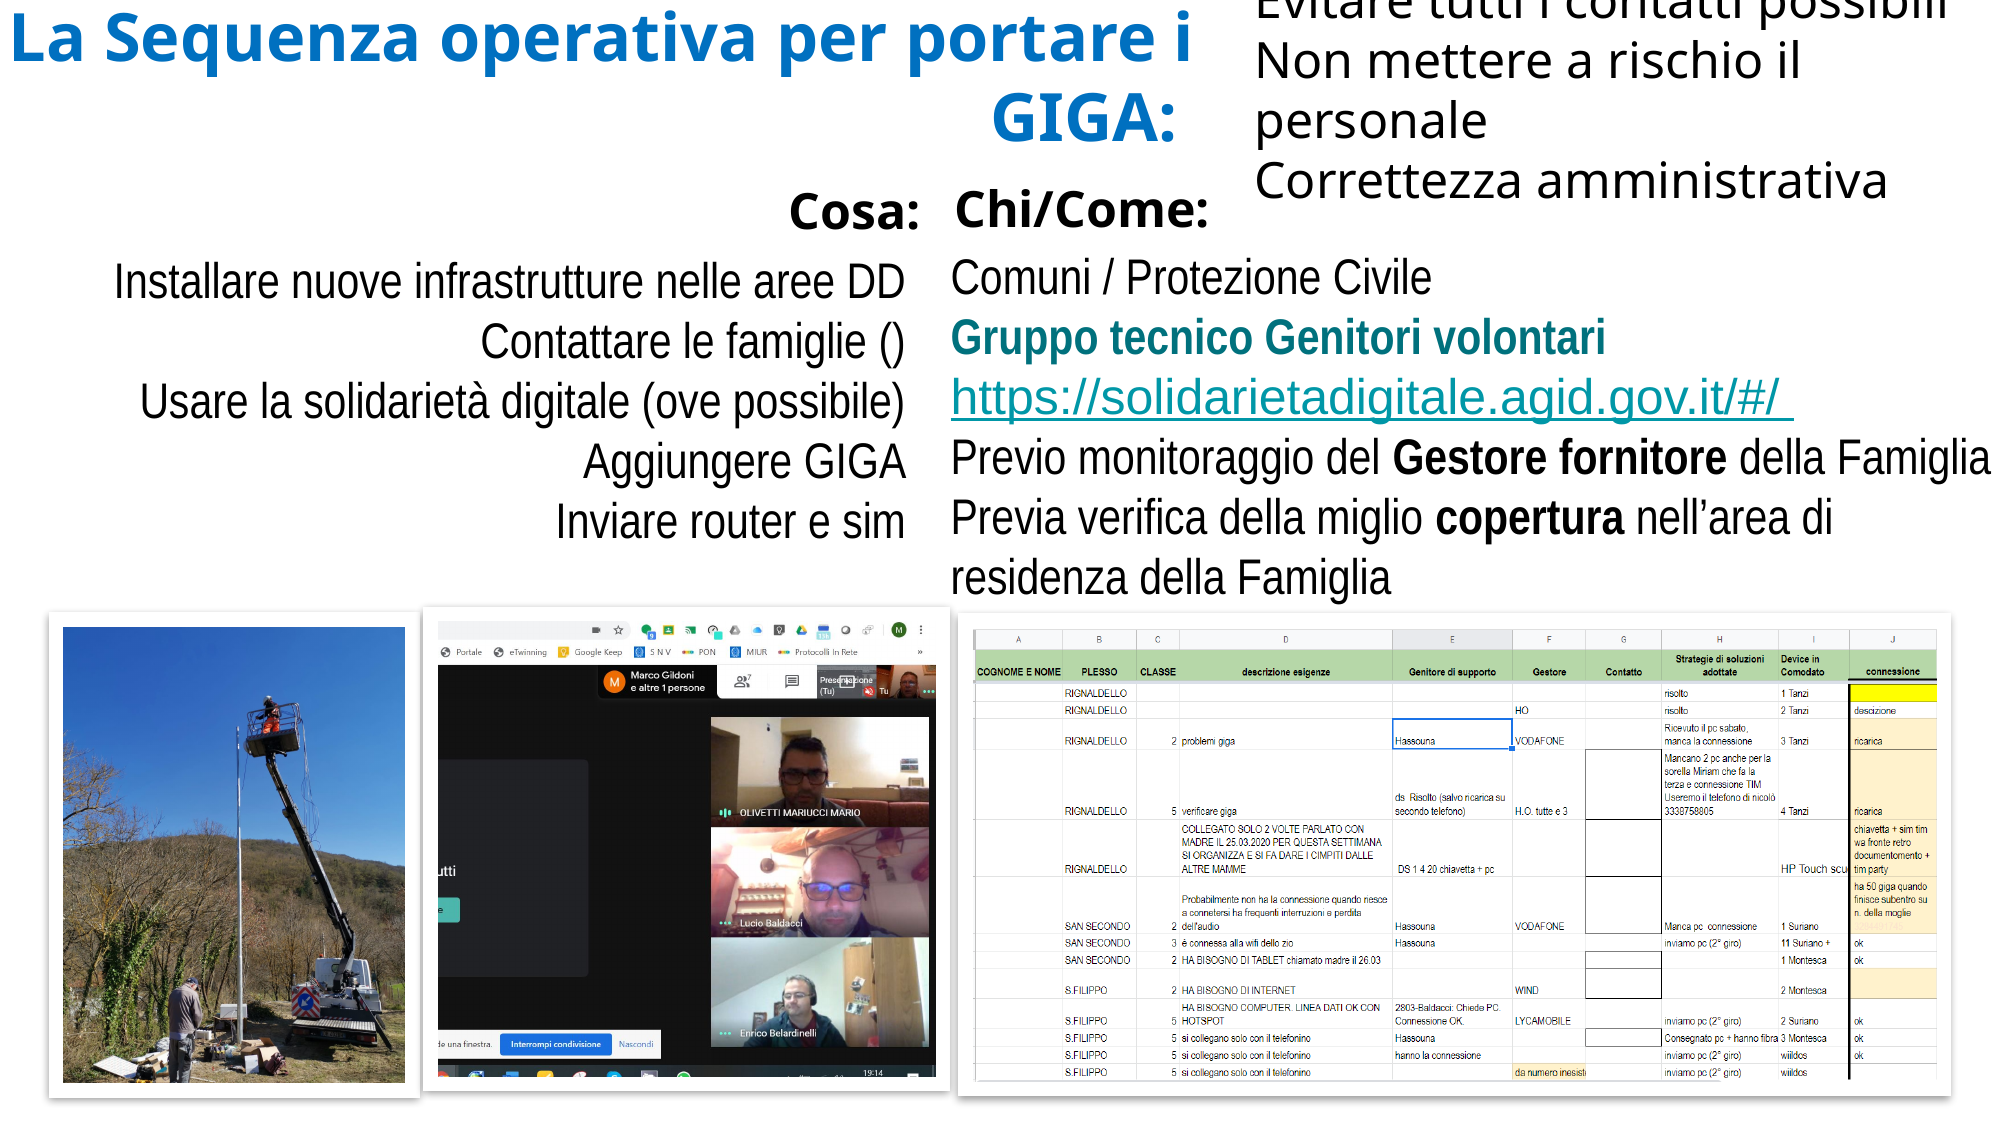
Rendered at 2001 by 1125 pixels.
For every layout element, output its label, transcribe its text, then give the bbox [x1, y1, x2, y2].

text_box Evitare tutti i contatti possibili Non mettere a rischio il personale Correttezza amministrativa [1239, 35, 2000, 143]
text_box La Sequenza operativa per portare i GIGA: [0, 21, 1210, 129]
picture [437, 621, 936, 1077]
picture [972, 627, 1938, 1083]
picture [62, 626, 406, 1084]
text_box Cosa: [572, 164, 936, 265]
text_box Installare nuove infrastrutture nelle aree DD Contattare le famiglie () Usare la solidarietà digitale (ove possibile) Aggiungere GIGA Inviare router e sim [35, 227, 922, 570]
text_box Chi/Come: [939, 166, 1558, 230]
text_box Comuni / Protezione Civile Gruppo tecnico Genitori volontari https://solidarietadigitale.agid.gov.it/#/ Previo monitoraggio del Gestore fornitore della Famiglia Previa verifica della miglio copertura nell’area di residenza della Famiglia [935, 230, 2000, 558]
